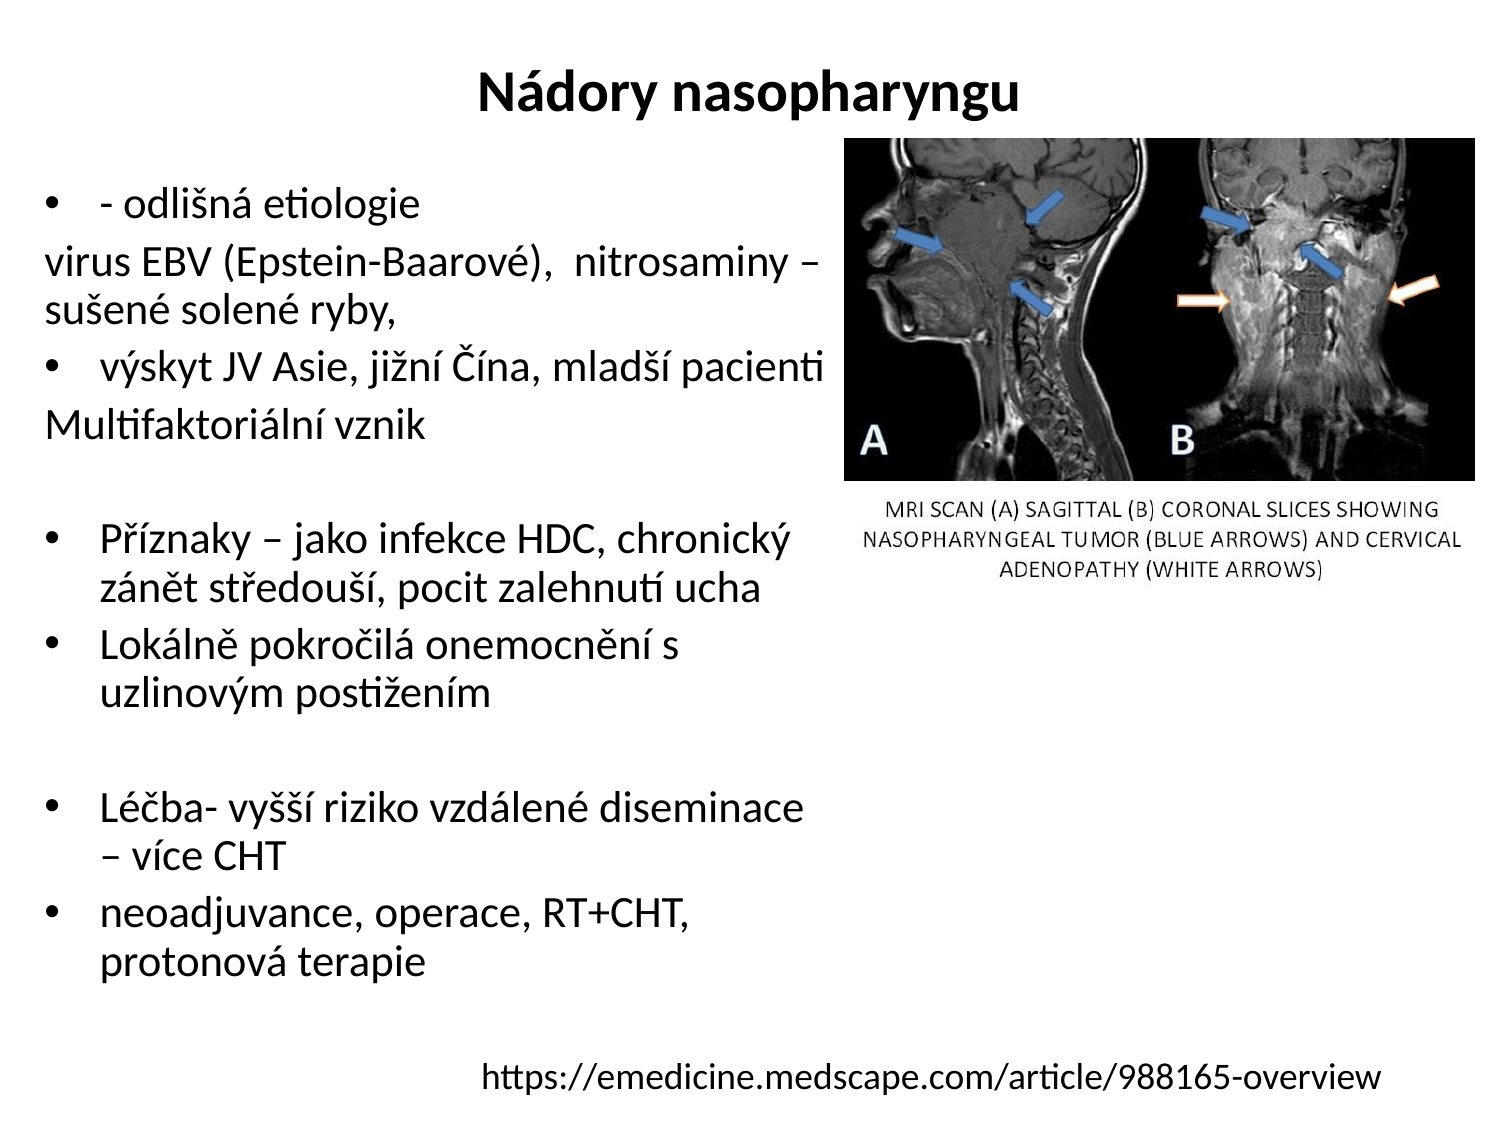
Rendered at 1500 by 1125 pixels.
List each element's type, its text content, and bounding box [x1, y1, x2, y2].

list - odlišná etiologie virus EBV (Epstein-Baarové), nitrosaminy – sušené solené ryby, výskyt JV Asie, jižní Čína, mladší pacienti Multifaktoriální vznik Příznaky – jako infekce HDC, chronický zánět středouší, pocit zalehnutí ucha Lokálně pokročilá onemocnění s uzlinovým postižením Léčba- vyšší riziko vzdálené diseminace – více CHT neoadjuvance, operace, RT+CHT, protonová terapie [29, 172, 845, 1046]
text_box https://emedicine.medscape.com/article/988165-overview [466, 1045, 1427, 1105]
picture [844, 138, 1475, 595]
title Nádory nasopharyngu [75, 45, 1425, 172]
